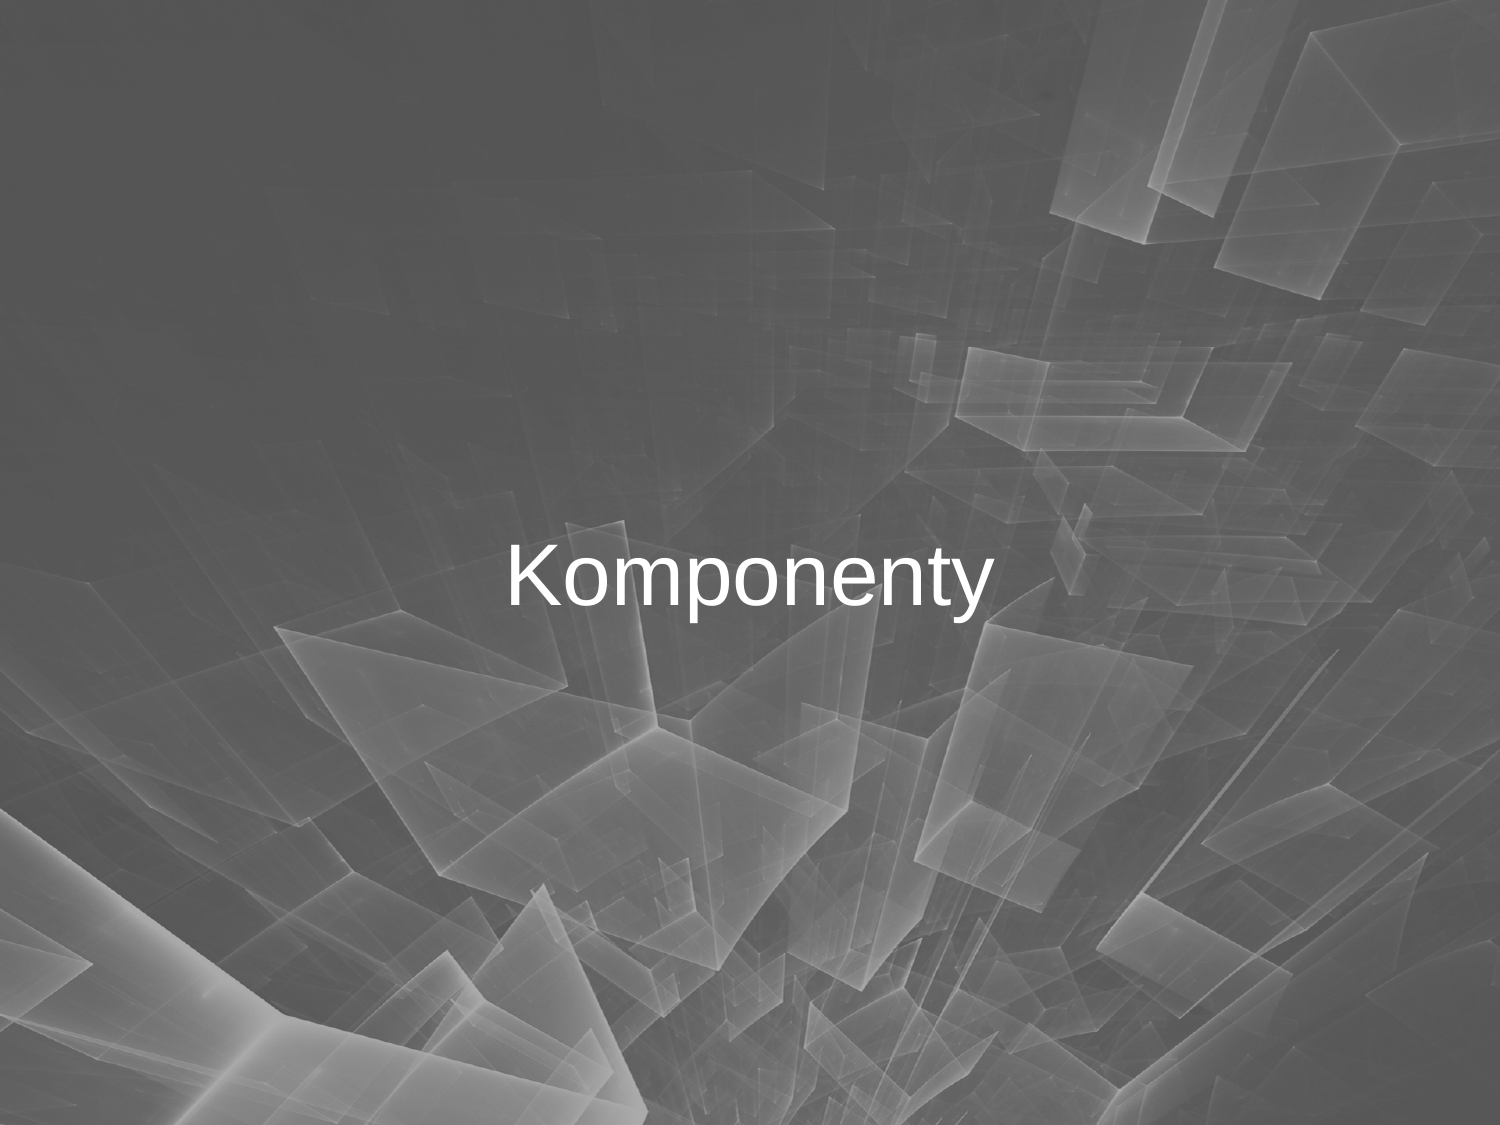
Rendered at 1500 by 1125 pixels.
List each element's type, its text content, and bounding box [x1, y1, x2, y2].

picture [0, 0, 1500, 1125]
title Komponenty [197, 373, 1303, 768]
